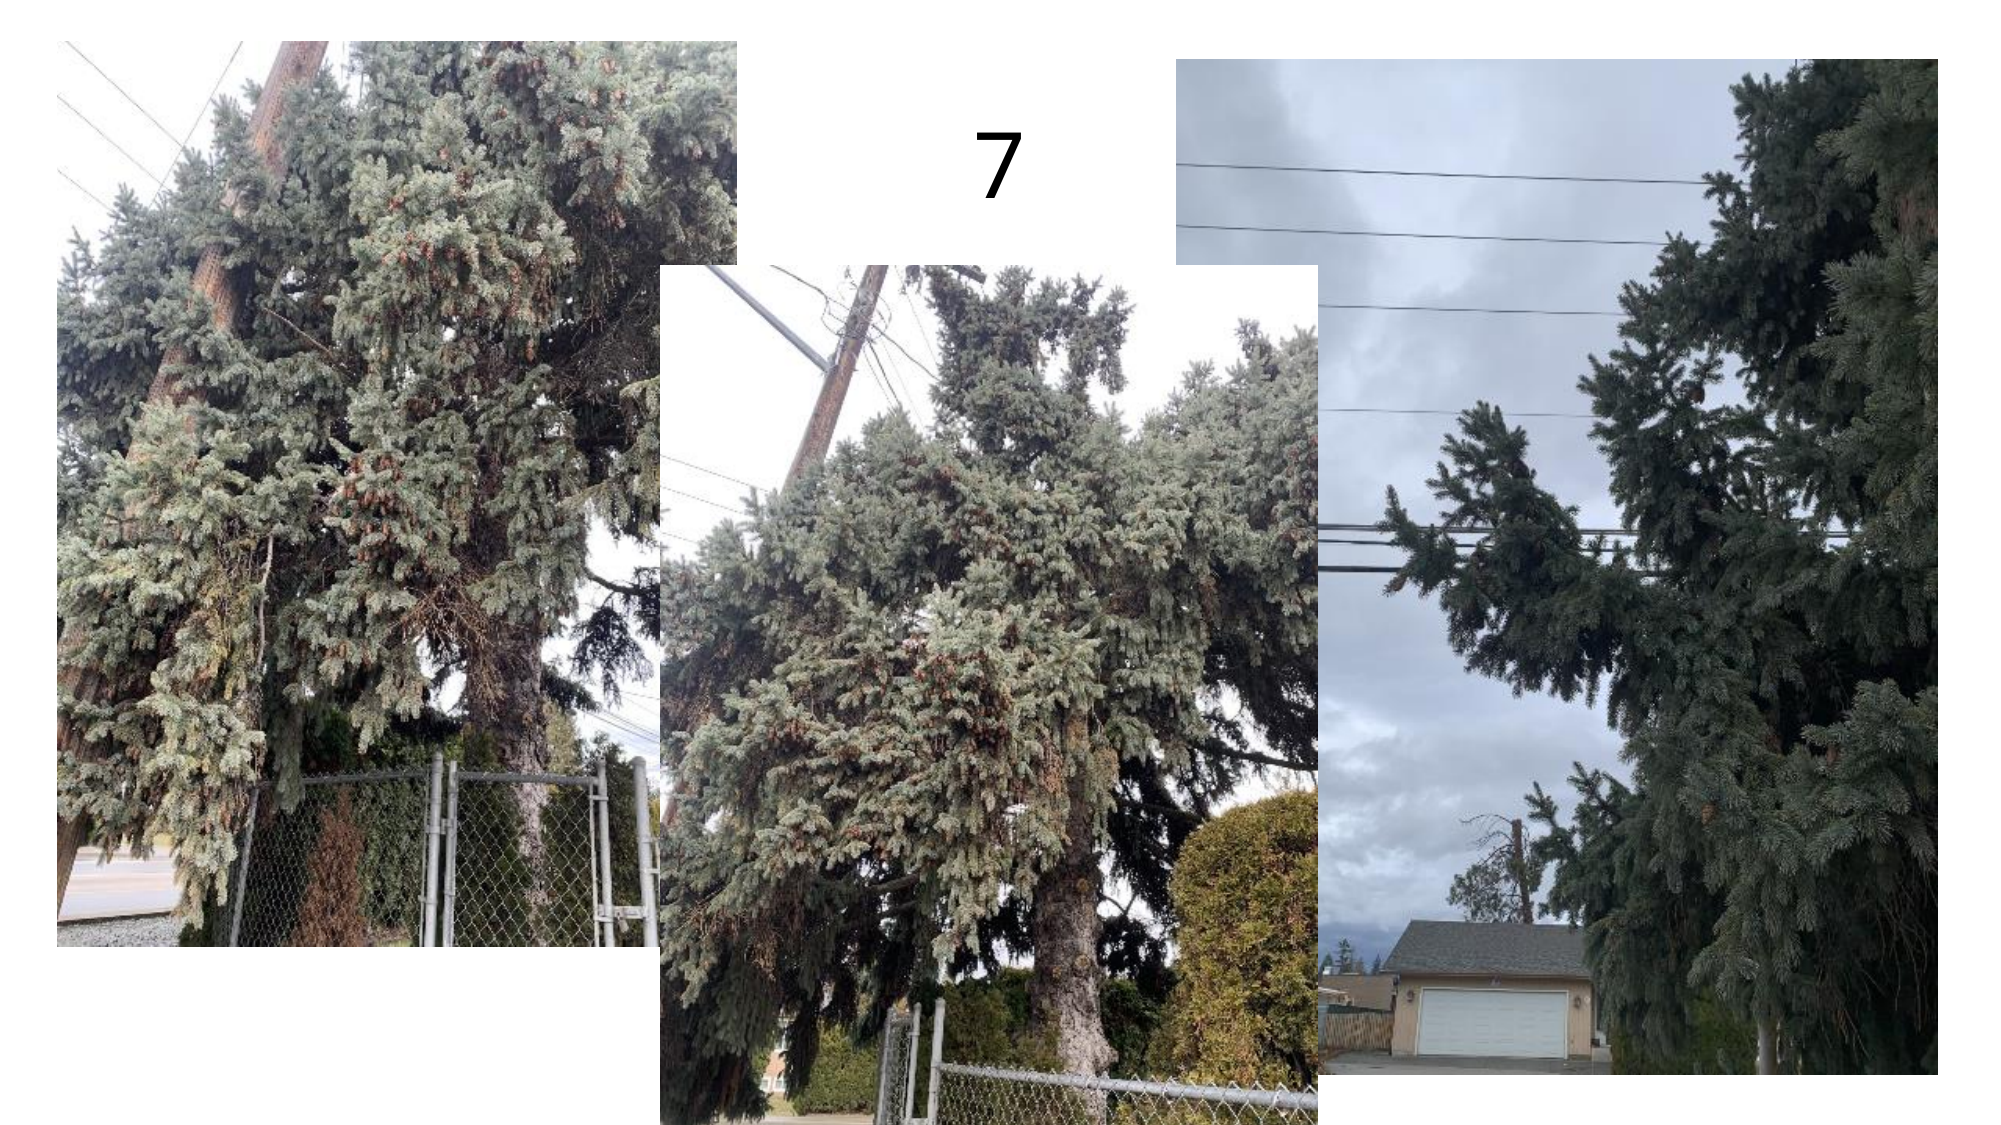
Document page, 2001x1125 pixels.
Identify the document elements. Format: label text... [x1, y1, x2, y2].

title 7 [737, 59, 1176, 265]
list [1176, 59, 1938, 1075]
picture [57, 41, 1318, 1125]
